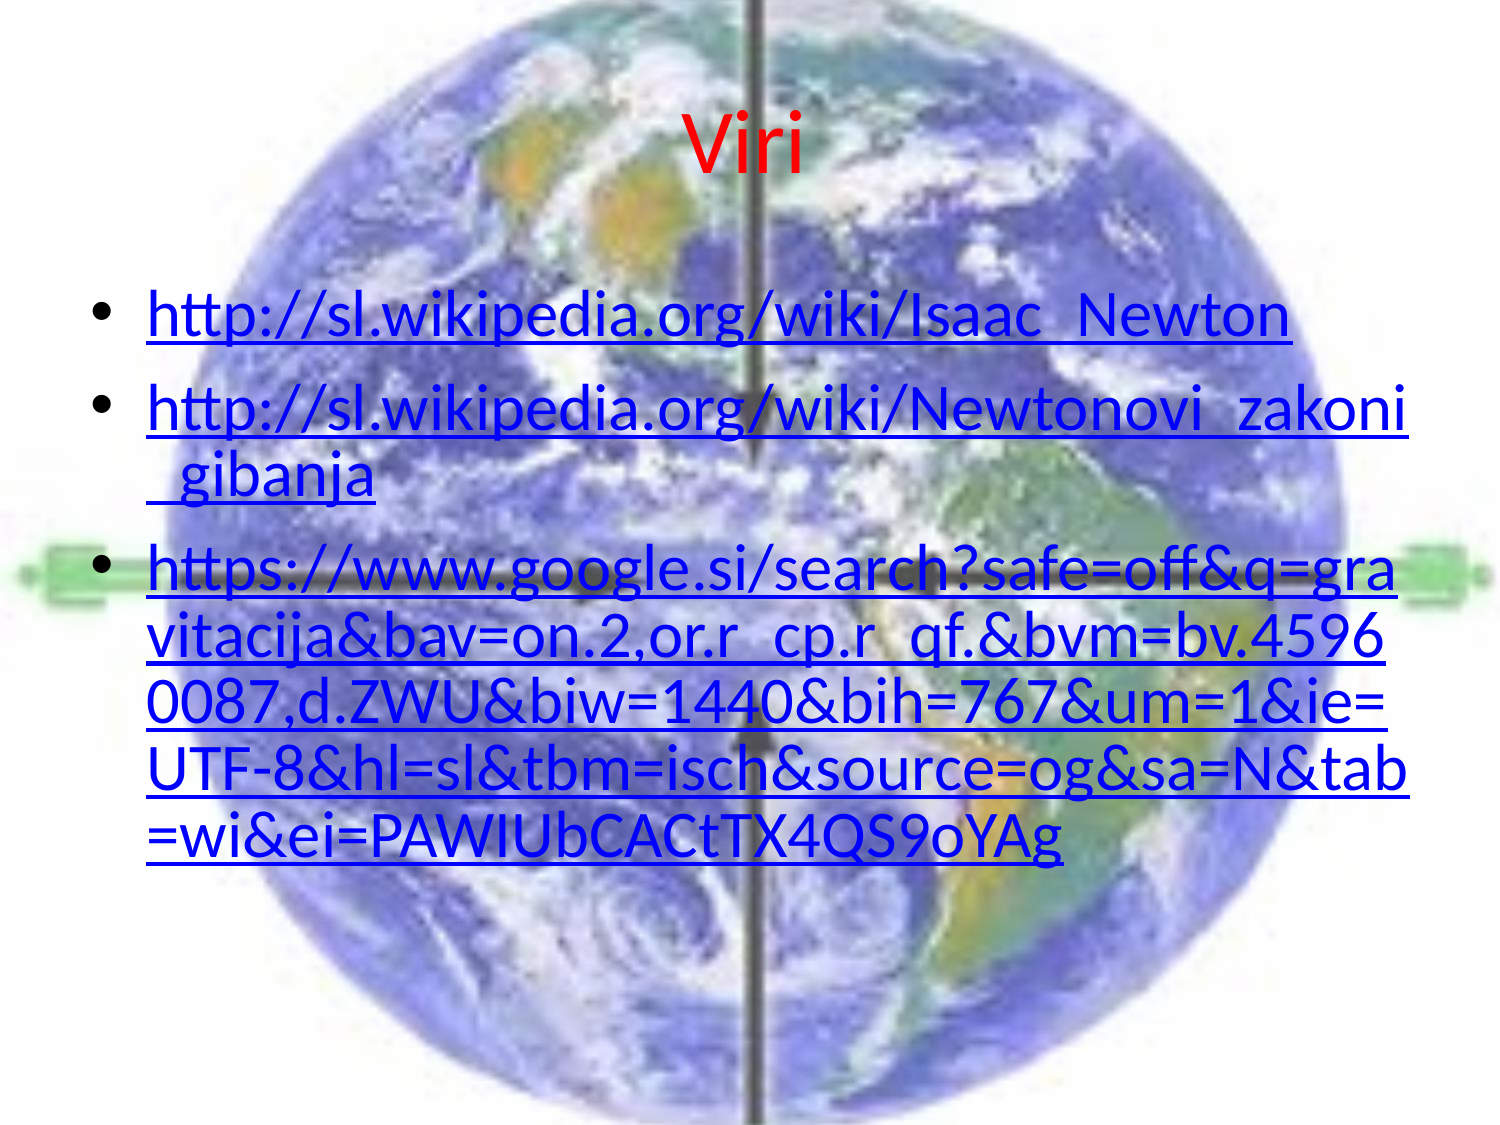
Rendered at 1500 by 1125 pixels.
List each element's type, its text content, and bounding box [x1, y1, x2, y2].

title Viri [537, 66, 951, 209]
list http://sl.wikipedia.org/wiki/Isaac_Newton http://sl.wikipedia.org/wiki/Newtonovi_zakoni_gibanja https://www.google.si/search?safe=off&q=gravitacija&bav=on.2,or.r_cp.r_qf.&bvm=bv.45960087,d.ZWU&biw=1440&bih=767&um=1&ie=UTF-8&hl=sl&tbm=isch&source=og&sa=N&tab=wi&ei=PAWIUbCACtTX4QS9oYAg [75, 262, 1425, 1005]
picture [0, 0, 1500, 1125]
